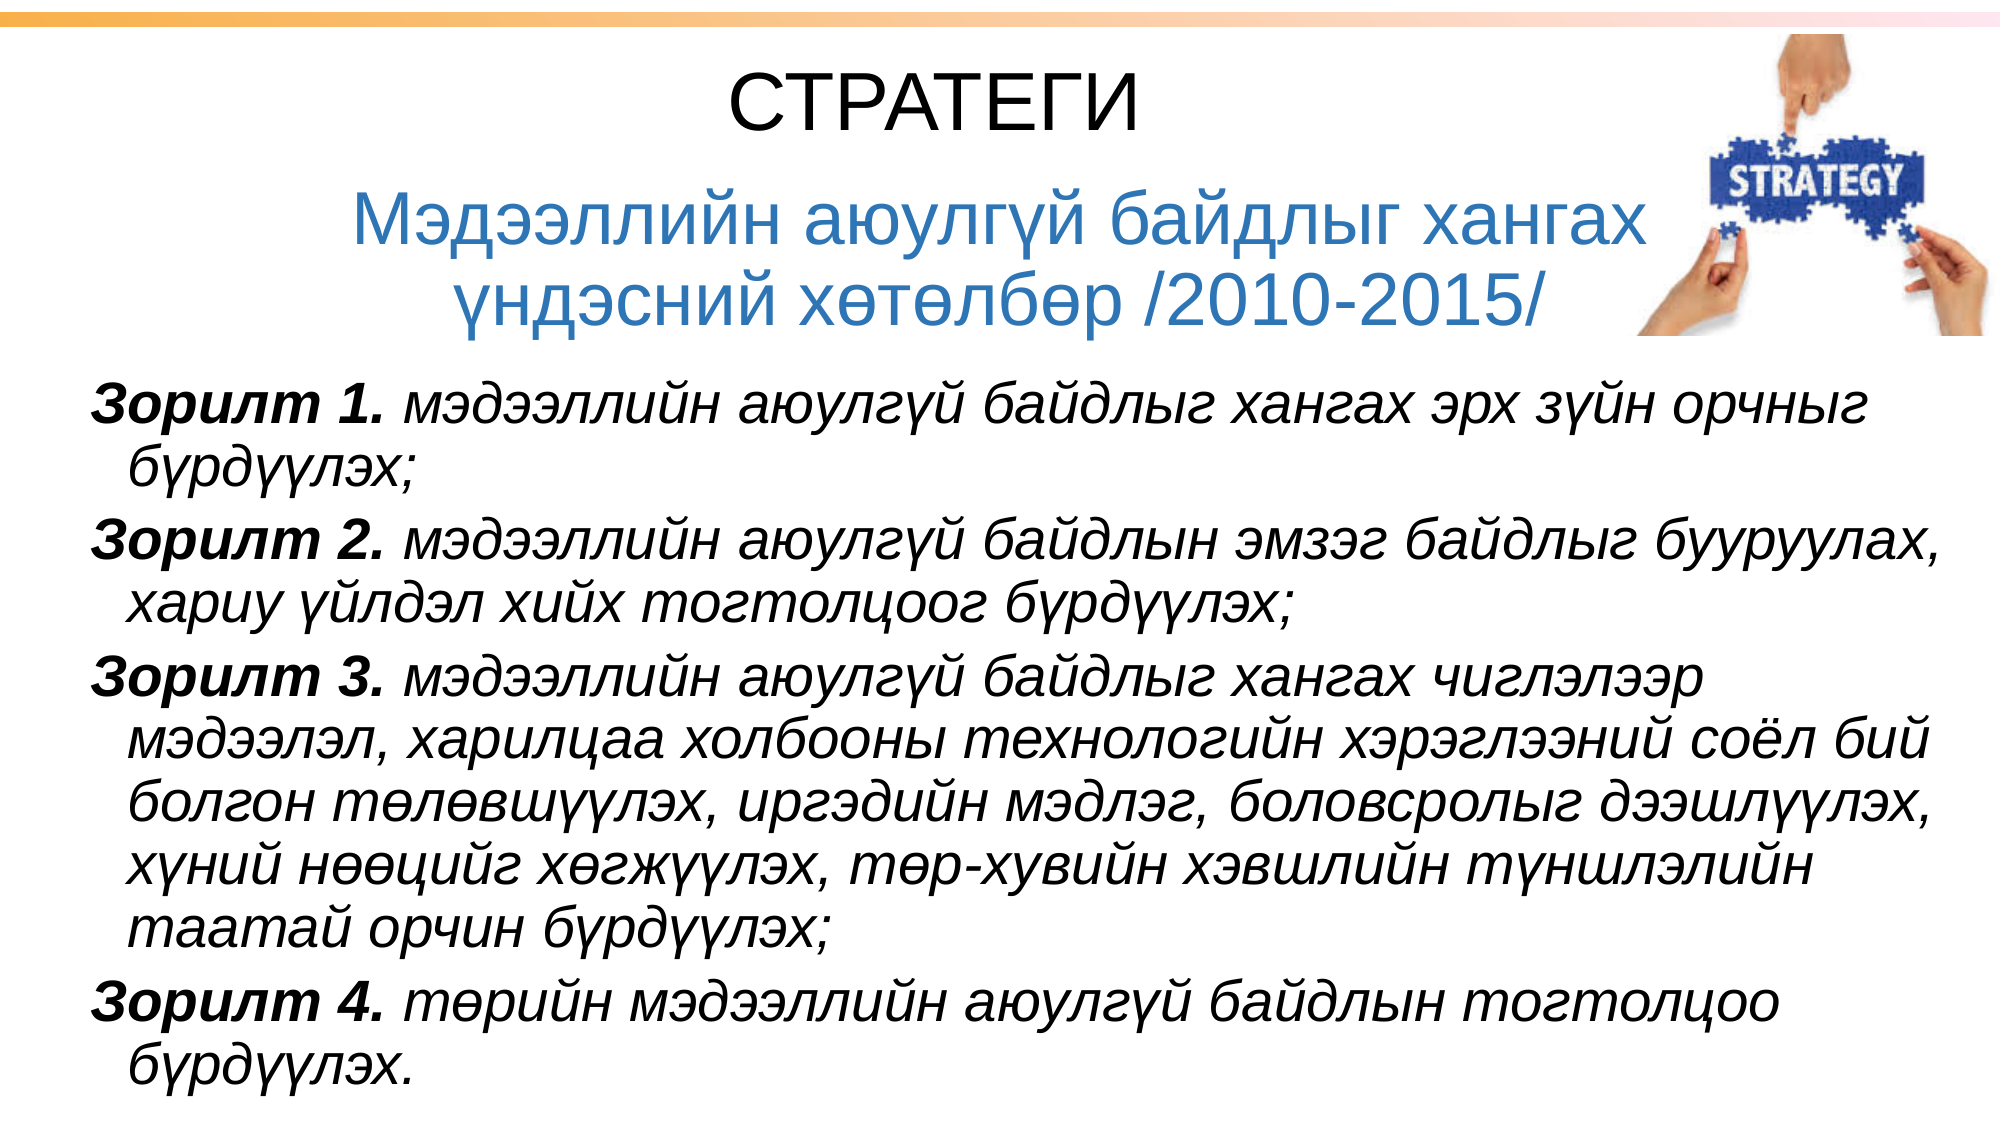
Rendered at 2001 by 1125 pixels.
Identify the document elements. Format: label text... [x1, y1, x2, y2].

list Зорилт 1. мэдээллийн аюулгүй байдлыг хангах эрх зүйн орчныг бүрдүүлэх; Зорилт 2. мэдээллийн аюулгүй байдлын эмзэг байдлыг бууруулах, хариу үйлдэл хийх тогтолцоог бүрдүүлэх; Зорилт 3. мэдээллийн аюулгүй байдлыг хангах чиглэлээр мэдээлэл, харилцаа холбооны технологийн хэрэглээний соёл бий болгон төлөвшүүлэх, иргэдийн мэдлэг, боловсролыг дээшлүүлэх, хүний нөөцийг хөгжүүлэх, төр-хувийн хэвшлийн түншлэлийн таатай орчин бүрдүүлэх; Зорилт 4. төрийн мэдээллийн аюулгүй байдлын тогтолцоо бүрдүүлэх. [0, 365, 2000, 887]
text_box СТРАТЕГИ [72, 51, 1614, 157]
title Мэдээллийн аюулгүй байдлыг хангах үндэсний хөтөлбөр /2010-2015/ [249, 216, 1614, 306]
text_box [0, 11, 2000, 28]
picture [1614, 34, 2000, 336]
